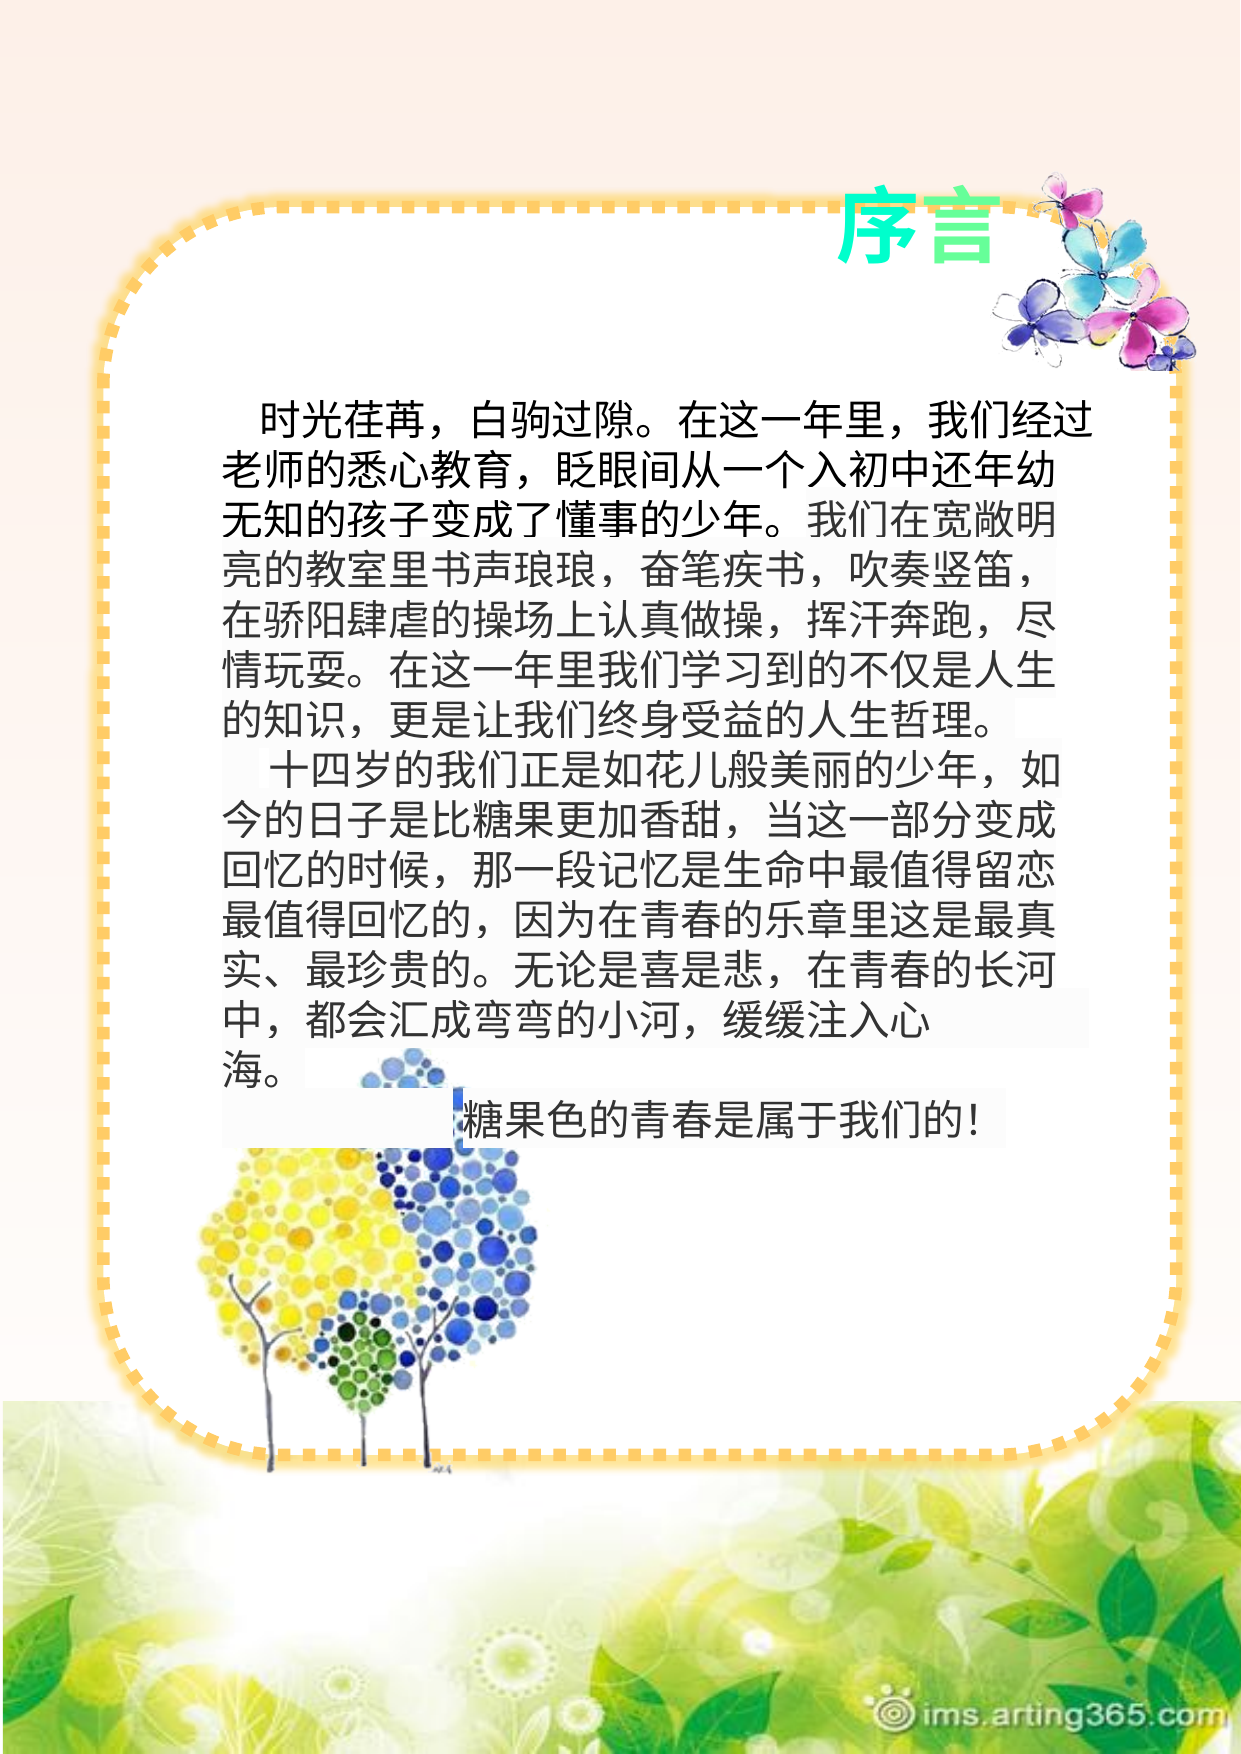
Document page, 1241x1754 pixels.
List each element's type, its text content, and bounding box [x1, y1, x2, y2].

text_box 序言 [821, 165, 989, 281]
picture [989, 165, 1206, 371]
text_box [102, 206, 1178, 1401]
text_box 时光荏苒，白驹过隙。在这一年里，我们经过老师的悉心教育，眨眼间从一个入初中还年幼无知的孩子变成了懂事的少年。我们在宽敞明亮的教室里书声琅琅，奋笔疾书，吹奏竖笛，在骄阳肆虐的操场上认真做操，挥汗奔跑，尽情玩耍。在这一年里我们学习到的不仅是人生的知识，更是让我们终身受益的人生哲理。 十四岁的我们正是如花儿般美丽的少年，如今的日子是比糖果更加香甜，当这一部分变成回忆的时候，那一段记忆是生命中最值得留恋最值得回忆的，因为在青春的乐章里这是最真实、最珍贵的。无论是喜是悲，在青春的长河中，都会汇成弯弯的小河，缓缓注入心 海。 糖果色的青春是属于我们的！ [206, 386, 1112, 1152]
picture [2, 1008, 1241, 1754]
